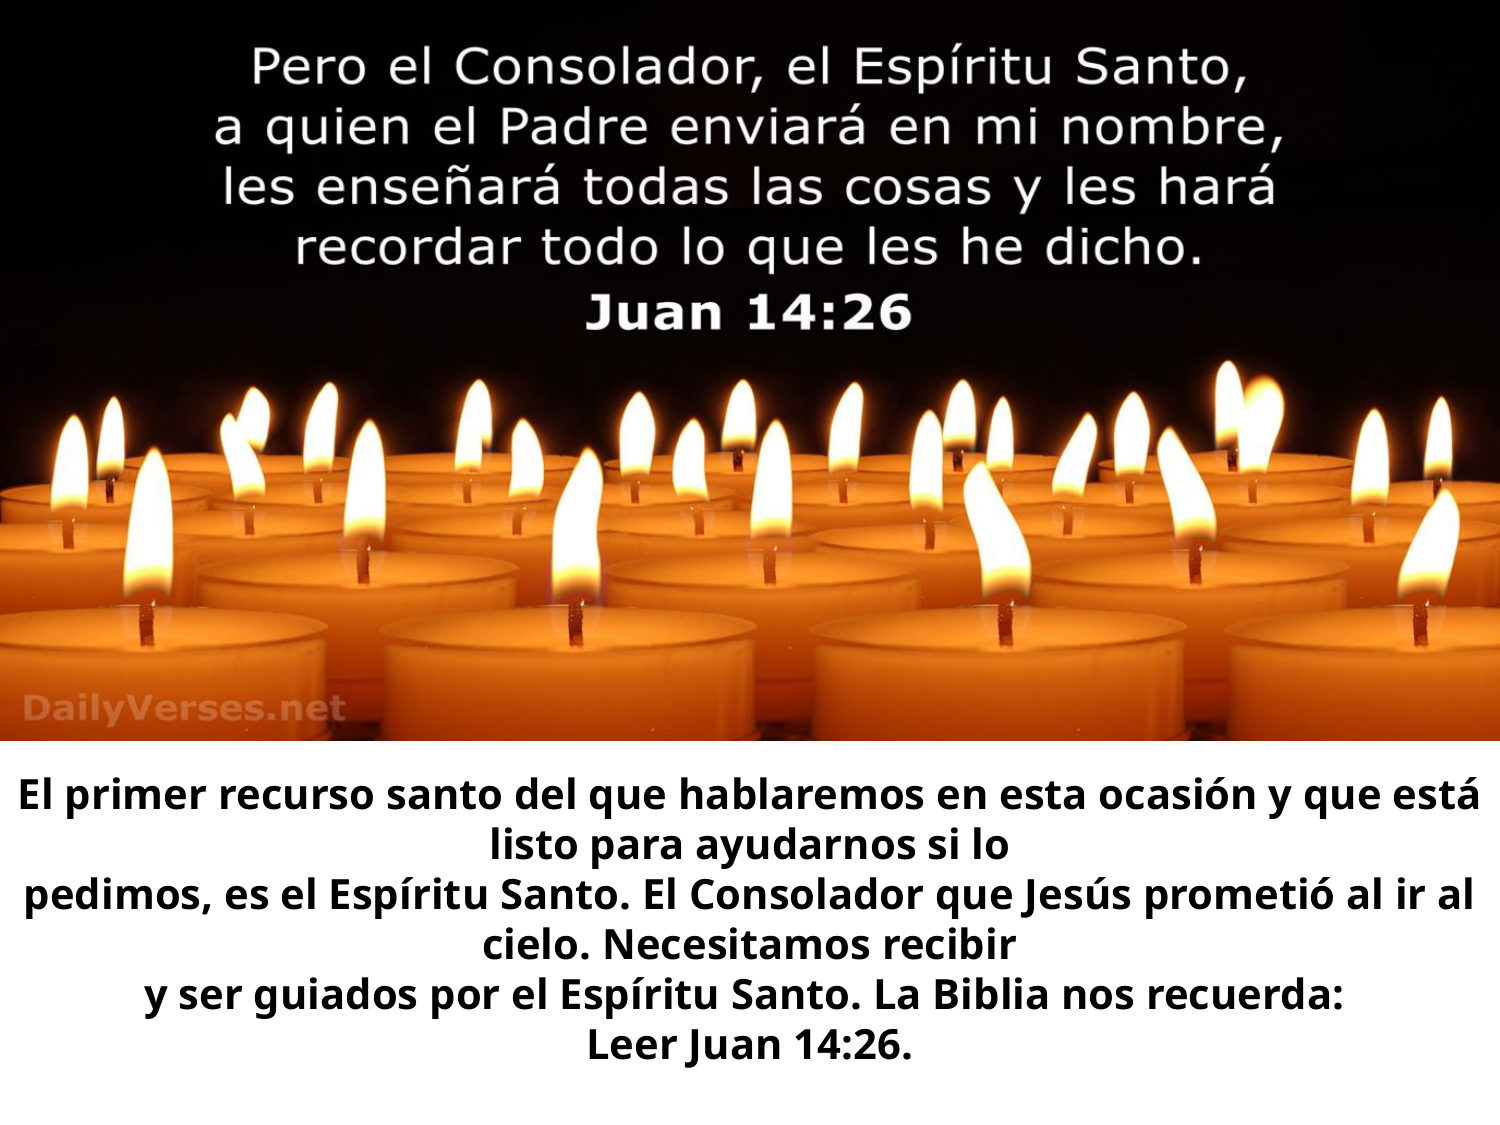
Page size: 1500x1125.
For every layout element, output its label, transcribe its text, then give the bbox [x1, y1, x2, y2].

text_box El primer recurso santo del que hablaremos en esta ocasión y que está listo para ayudarnos si lo pedimos, es el Espíritu Santo. El Consolador que Jesús prometió al ir al cielo. Necesitamos recibir y ser guiados por el Espíritu Santo. La Biblia nos recuerda: Leer Juan 14:26. [0, 760, 1500, 1076]
picture [0, 0, 1500, 741]
